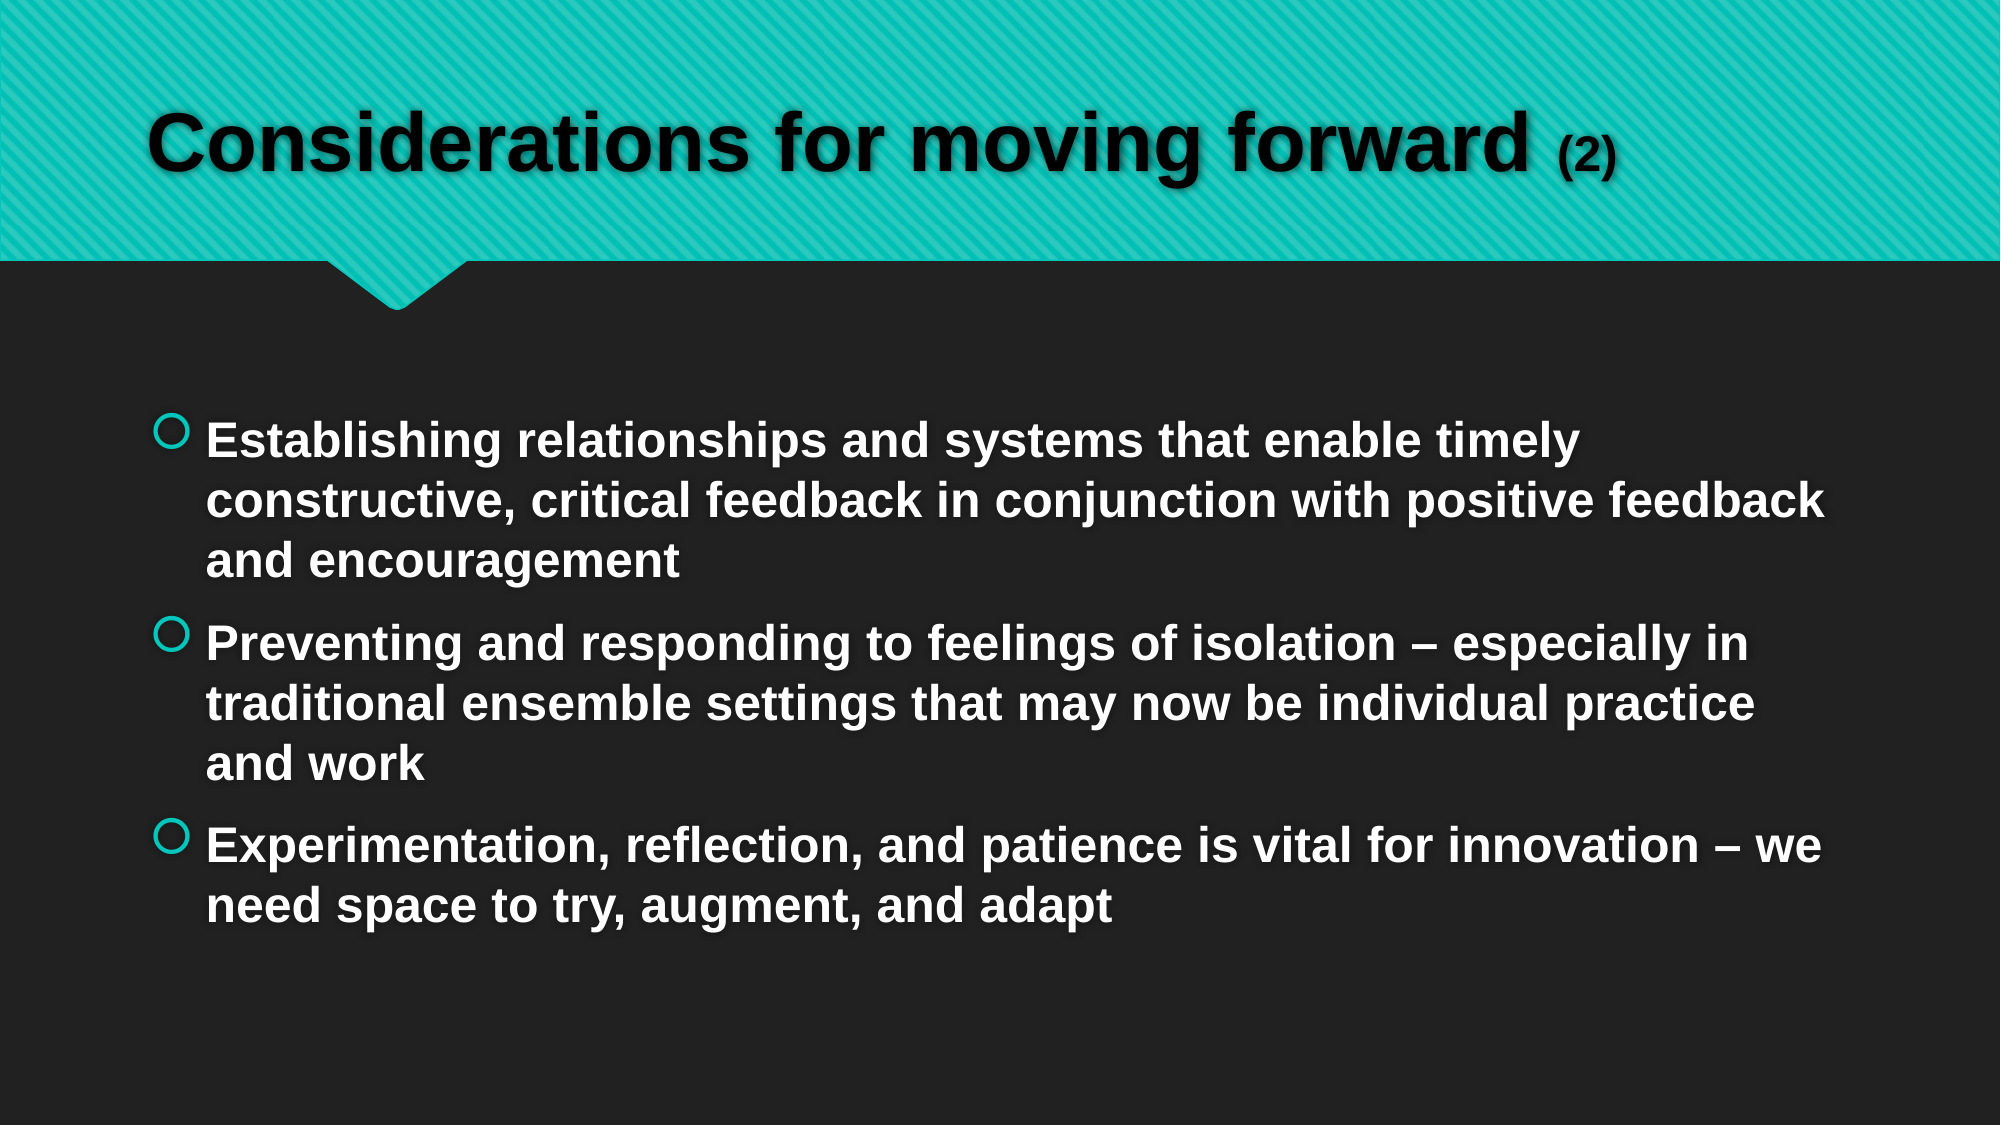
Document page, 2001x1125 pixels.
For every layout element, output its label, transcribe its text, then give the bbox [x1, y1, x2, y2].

title Considerations for moving forward (2) [131, 36, 1866, 196]
list Establishing relationships and systems that enable timely constructive, critical feedback in conjunction with positive feedback and encouragement Preventing and responding to feelings of isolation – especially in traditional ensemble settings that may now be individual practice and work Experimentation, reflection, and patience is vital for innovation – we need space to try, augment, and adapt [134, 372, 1866, 969]
